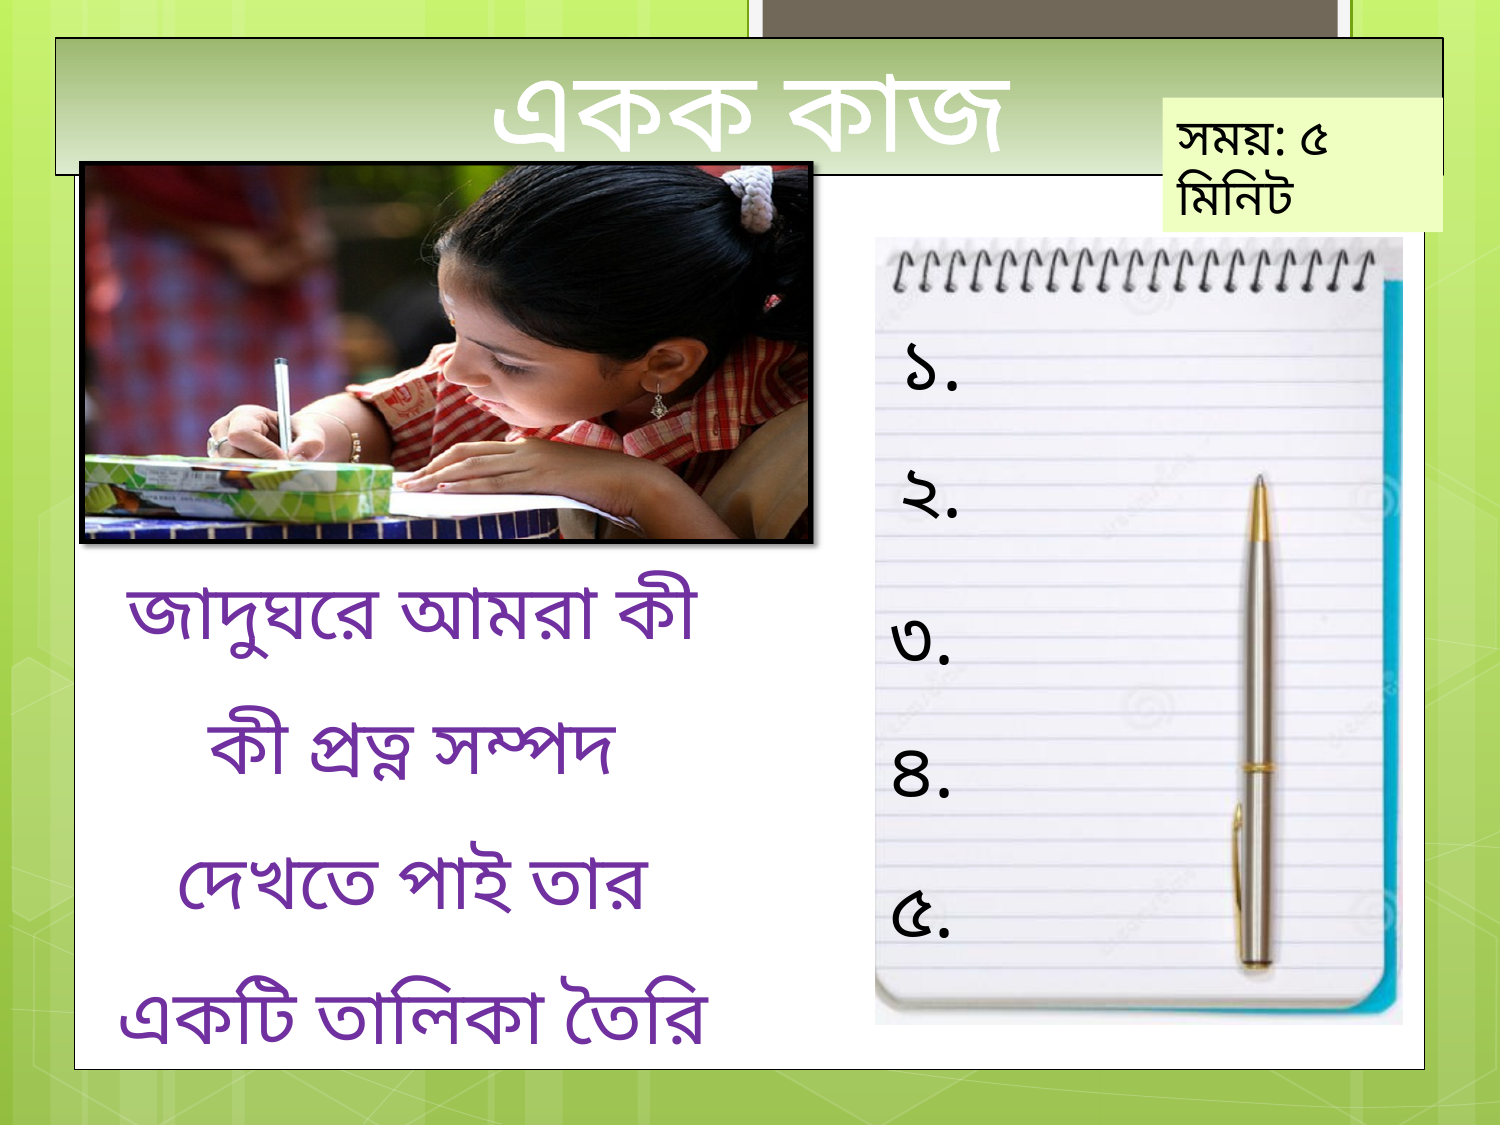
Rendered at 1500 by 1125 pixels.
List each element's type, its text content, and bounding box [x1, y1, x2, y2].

picture [74, 157, 826, 555]
text_box জাদুঘরে আমরা কী কী প্রত্ন সম্পদ দেখতে পাই তার একটি তালিকা তৈরি কর। [99, 564, 725, 1125]
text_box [874, 237, 1404, 1026]
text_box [55, 37, 1444, 176]
